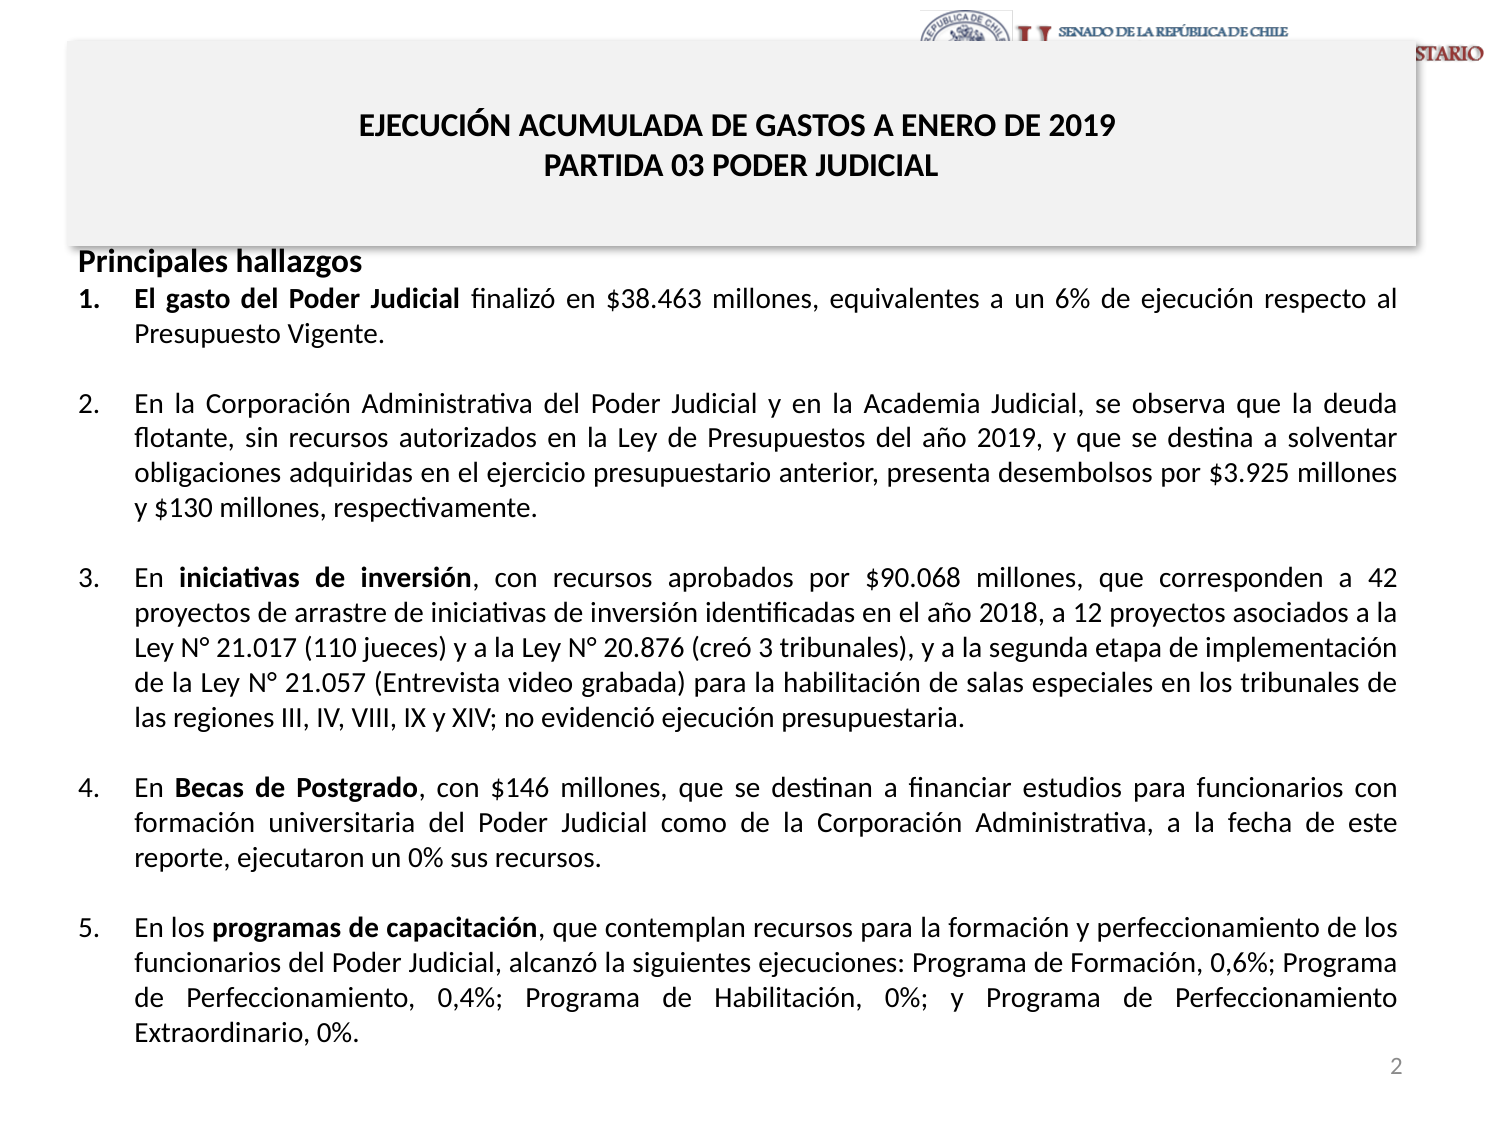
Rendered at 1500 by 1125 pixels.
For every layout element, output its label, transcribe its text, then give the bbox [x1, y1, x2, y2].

title EJECUCIÓN ACUMULADA DE GASTOS A ENERO DE 2019 PARTIDA 03 PODER JUDICIAL [67, 41, 1415, 246]
text_box Principales hallazgos El gasto del Poder Judicial finalizó en $38.463 millones, equivalentes a un 6% de ejecución respecto al Presupuesto Vigente. En la Corporación Administrativa del Poder Judicial y en la Academia Judicial, se observa que la deuda flotante, sin recursos autorizados en la Ley de Presupuestos del año 2019, y que se destina a solventar obligaciones adquiridas en el ejercicio presupuestario anterior, presenta desembolsos por $3.925 millones y $130 millones, respectivamente. En iniciativas de inversión, con recursos aprobados por $90.068 millones, que corresponden a 42 proyectos de arrastre de iniciativas de inversión identificadas en el año 2018, a 12 proyectos asociados a la Ley N° 21.017 (110 jueces) y a la Ley N° 20.876 (creó 3 tribunales), y a la segunda etapa de implementación de la Ley N° 21.057 (Entrevista video grabada) para la habilitación de salas especiales en los tribunales de las regiones III, IV, VIII, IX y XIV; no evidenció ejecución presupuestaria. En Becas de Postgrado, con $146 millones, que se destinan a financiar estudios para funcionarios con formación universitaria del Poder Judicial como de la Corporación Administrativa, a la fecha de este reporte, ejecutaron un 0% sus recursos. En los programas de capacitación, que contemplan recursos para la formación y perfeccionamiento de los funcionarios del Poder Judicial, alcanzó la siguientes ejecuciones: Programa de Formación, 0,6%; Programa de Perfeccionamiento, 0,4%; Programa de Habilitación, 0%; y Programa de Perfeccionamiento Extraordinario, 0%. [63, 231, 1414, 1047]
slide_number 2 [1067, 1035, 1418, 1095]
picture [920, 0, 1499, 113]
